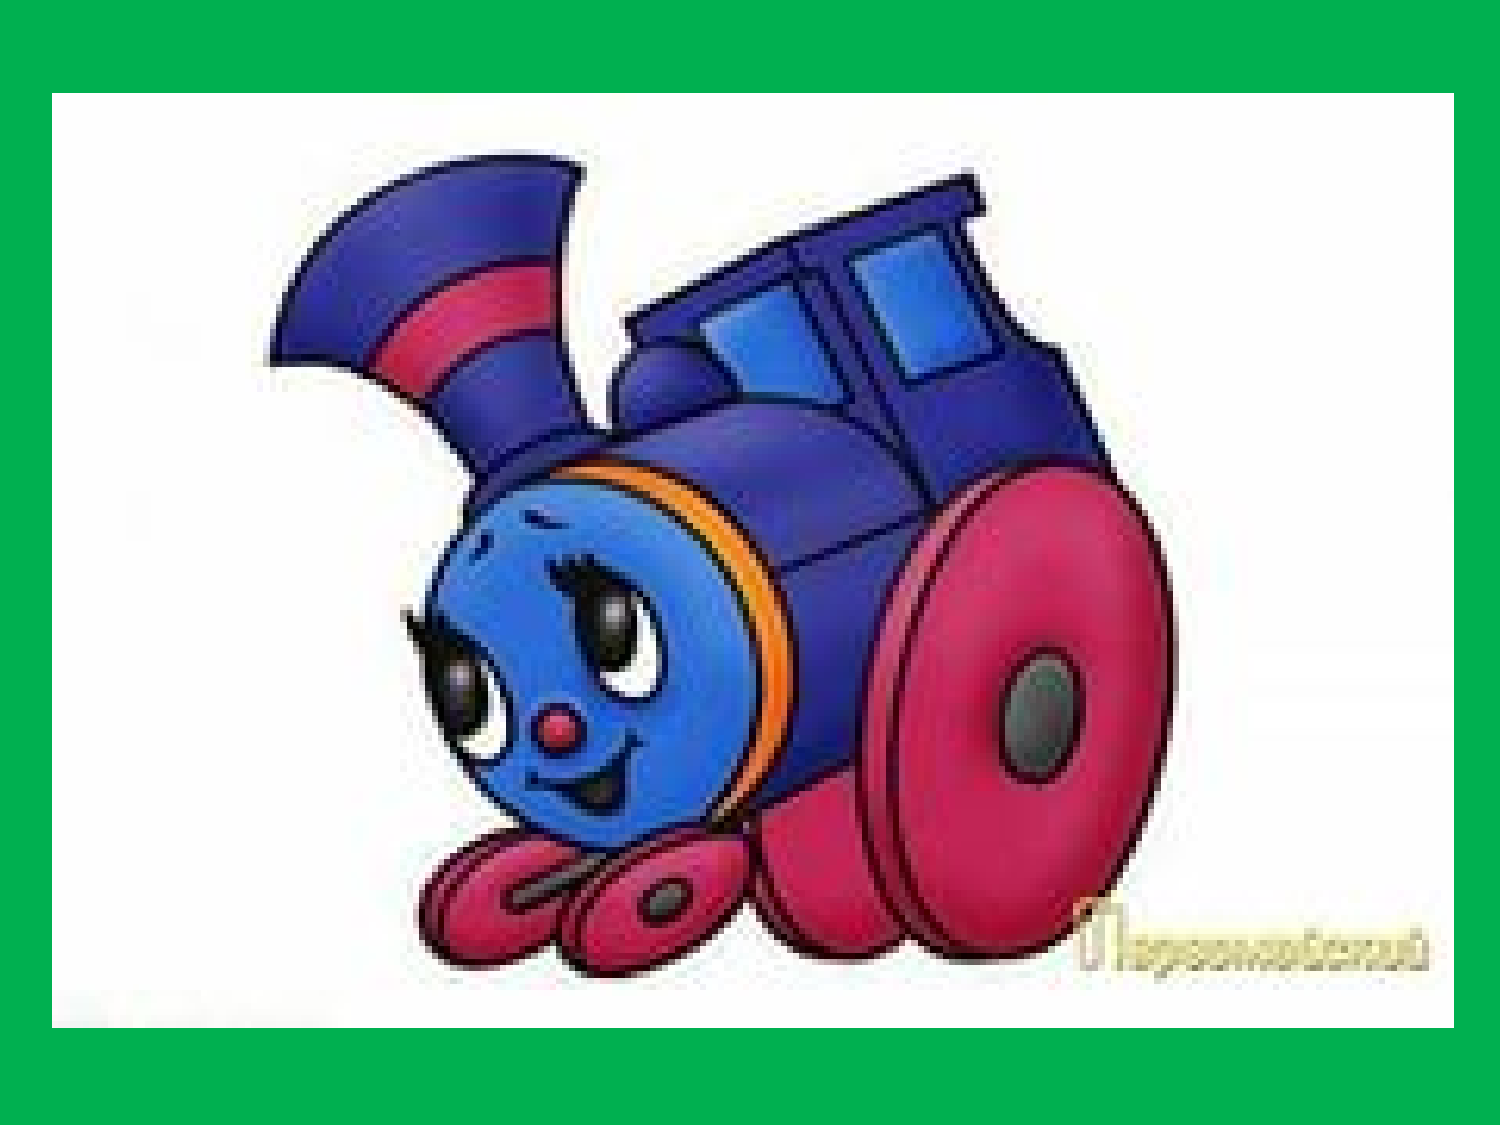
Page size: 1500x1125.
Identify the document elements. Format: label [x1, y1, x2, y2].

picture [52, 93, 1454, 1028]
